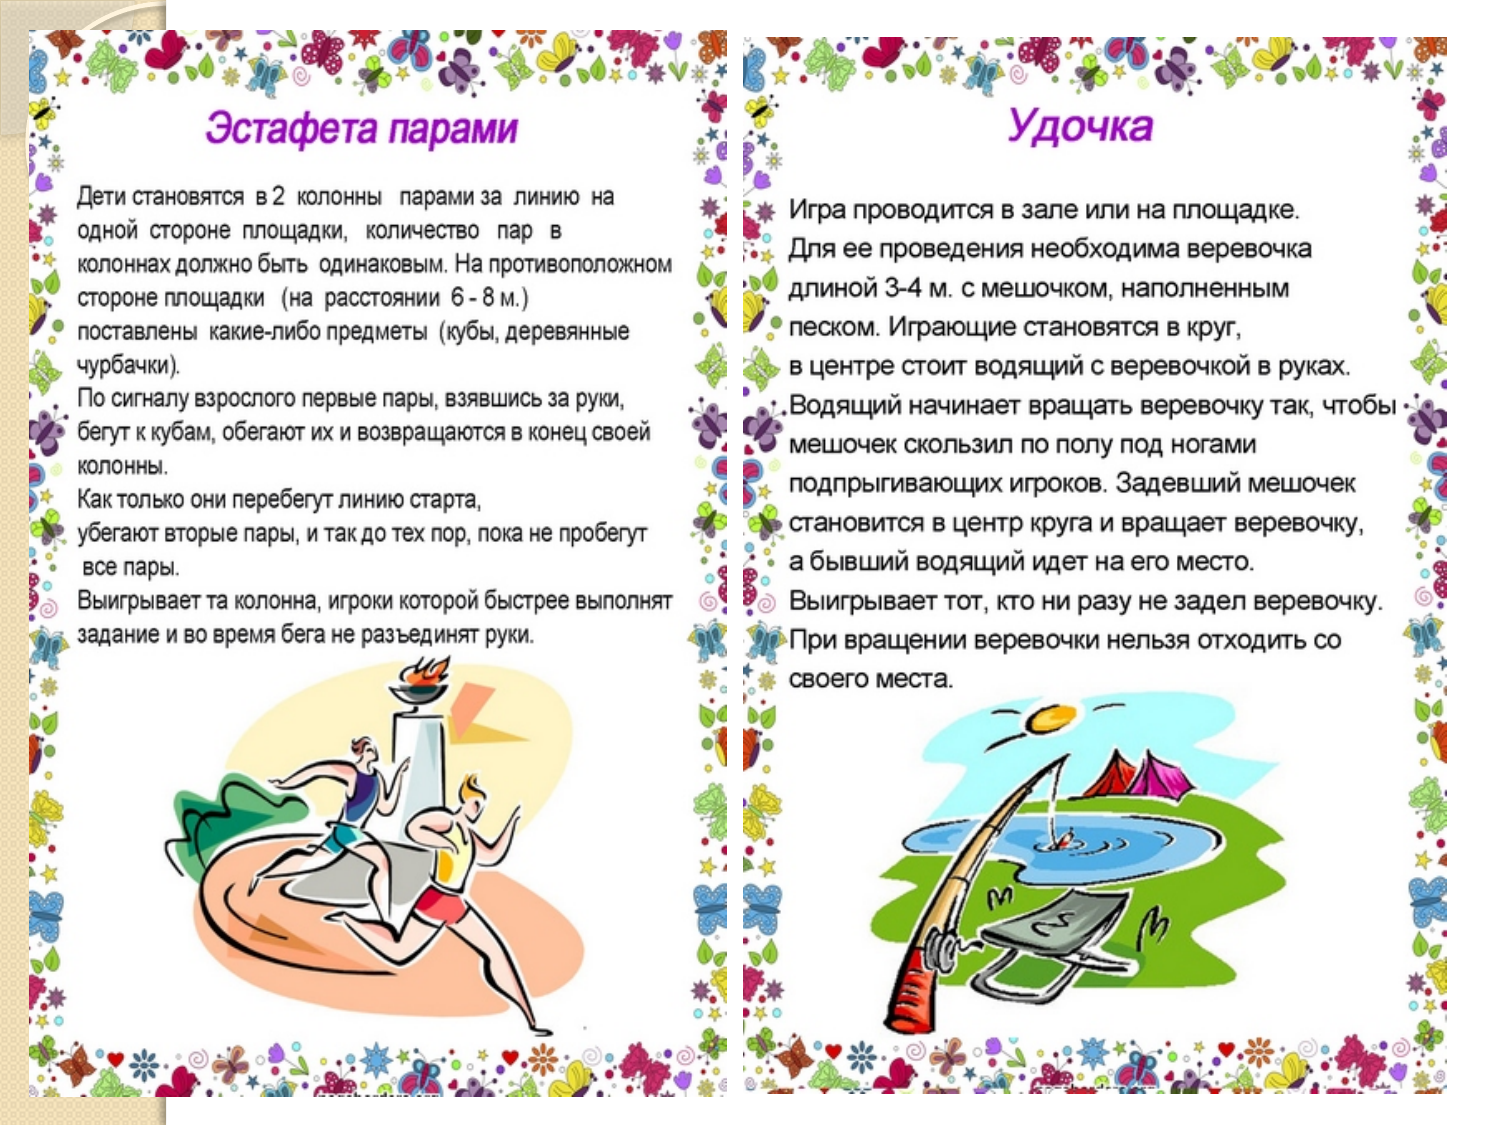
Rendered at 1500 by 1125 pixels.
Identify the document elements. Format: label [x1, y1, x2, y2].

picture [29, 30, 727, 1097]
picture [743, 37, 1448, 1095]
